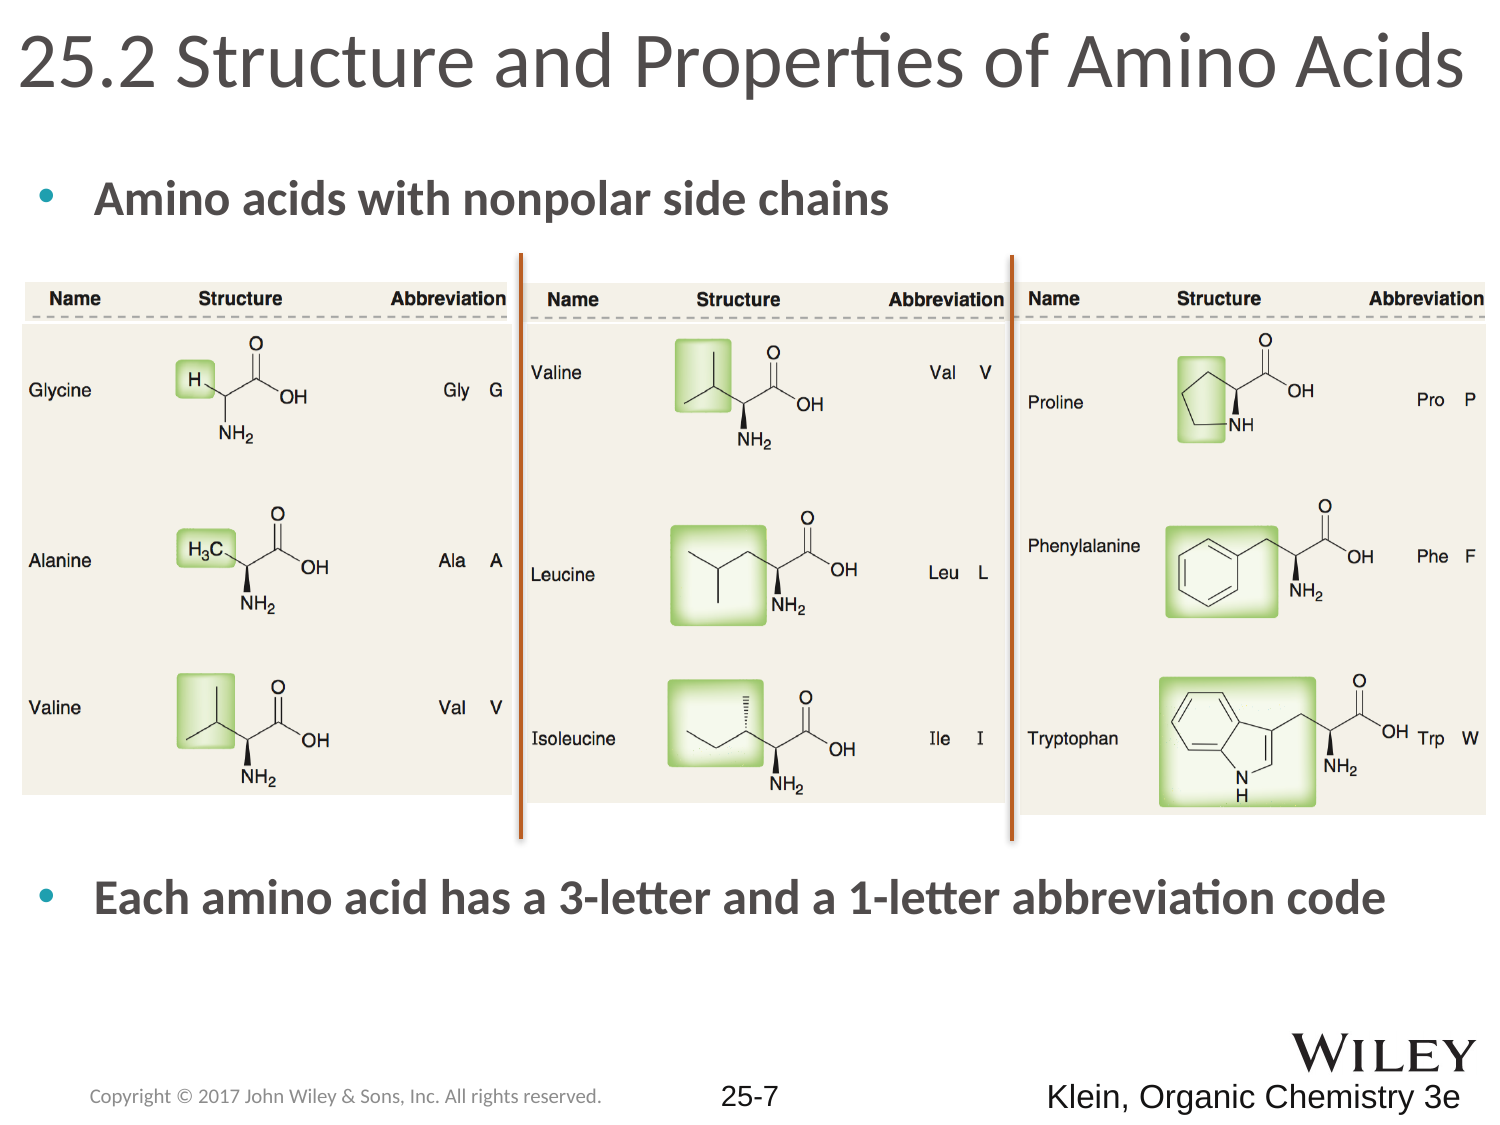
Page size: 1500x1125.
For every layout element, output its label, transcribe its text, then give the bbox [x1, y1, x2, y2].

picture [1013, 282, 1486, 321]
picture [1289, 1031, 1477, 1065]
slide_number Copyright © 2017 John Wiley & Sons, Inc. All rights reserved. [75, 1065, 619, 1125]
picture [22, 324, 512, 795]
list Amino acids with nonpolar side chains Each amino acid has a 3-letter and a 1-letter abbreviation code [22, 157, 1449, 254]
picture [527, 324, 1005, 804]
picture [25, 282, 507, 321]
slide_number 25-7 [619, 1065, 881, 1125]
footer Klein, Organic Chemistry 3e [1010, 1065, 1486, 1125]
picture [1019, 324, 1486, 815]
picture [523, 282, 1012, 322]
title 25.2 Structure and Properties of Amino Acids [0, 0, 1486, 113]
